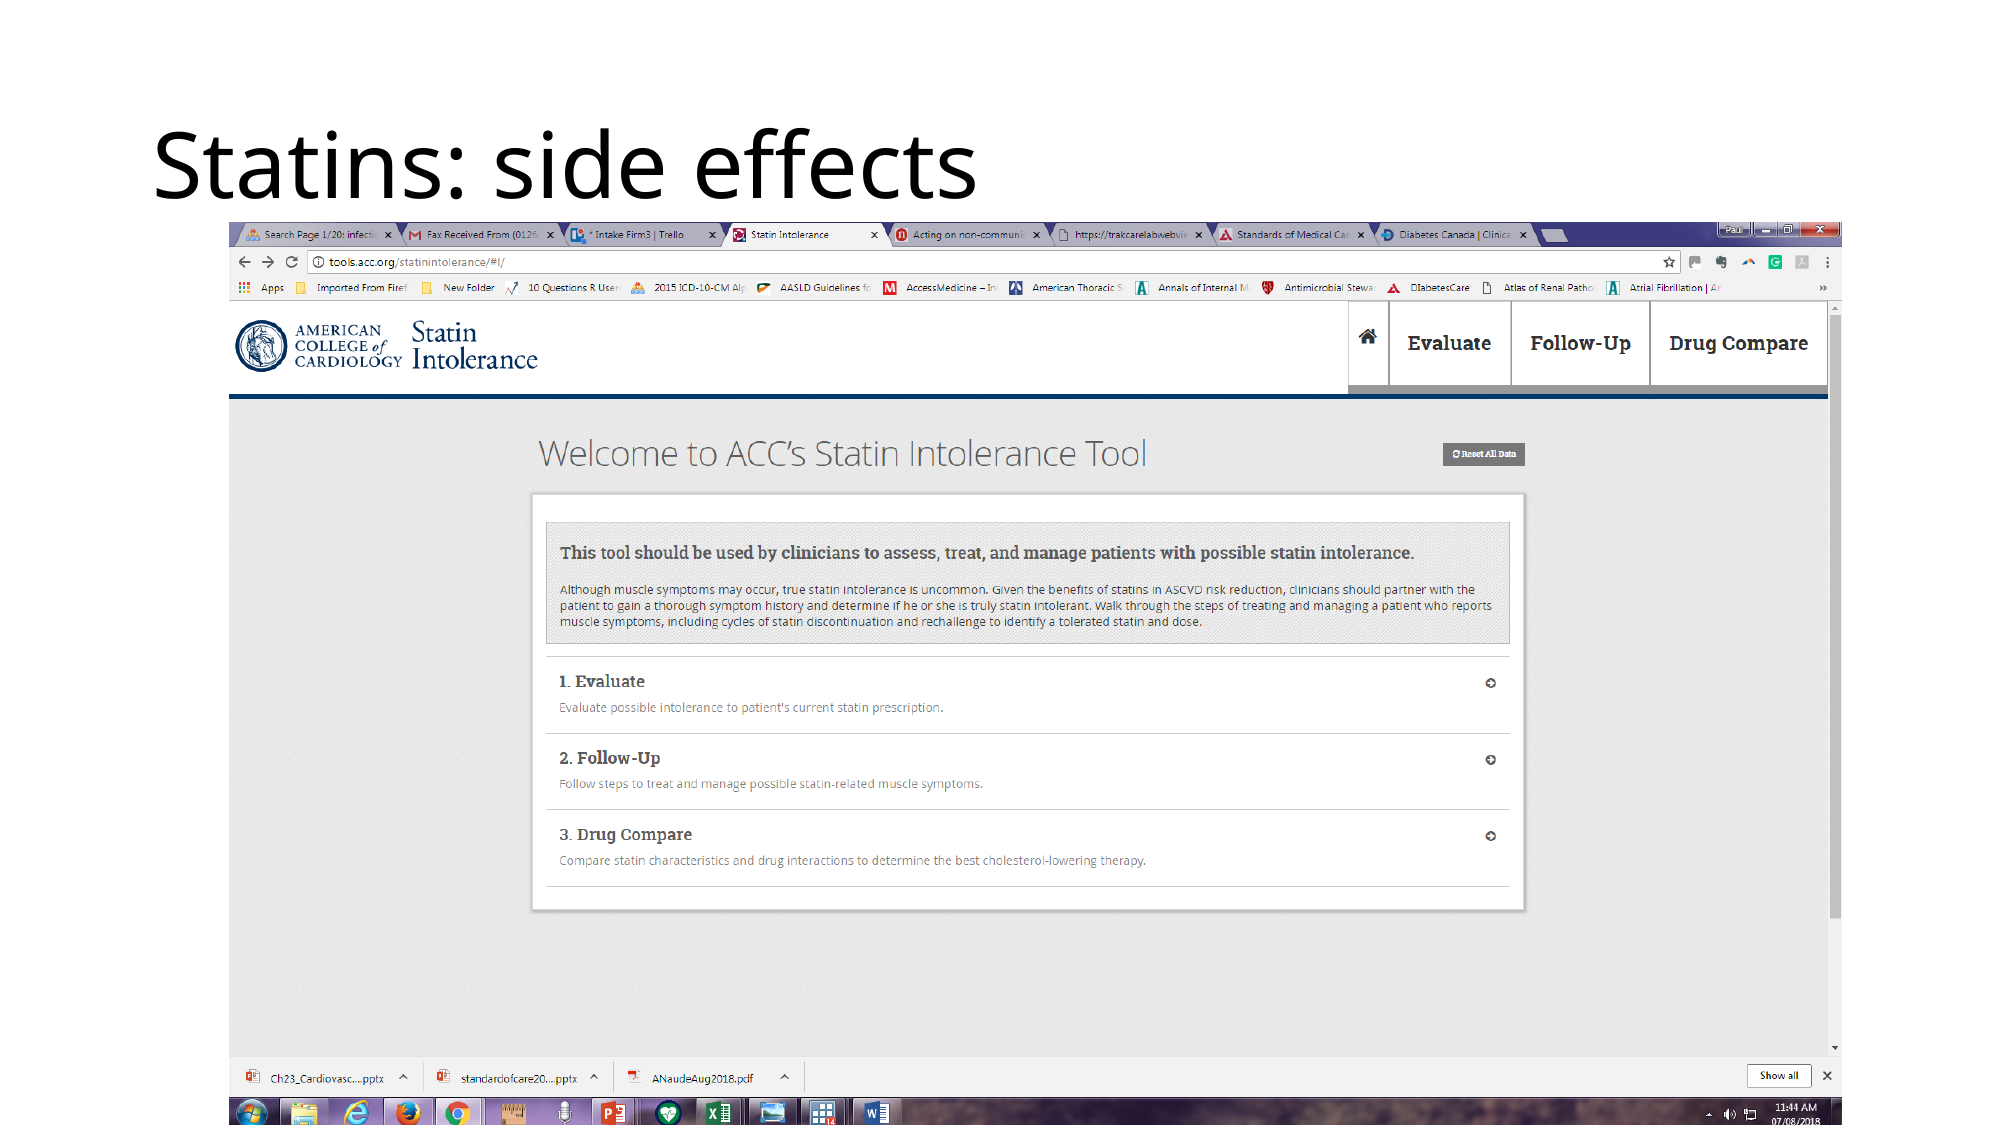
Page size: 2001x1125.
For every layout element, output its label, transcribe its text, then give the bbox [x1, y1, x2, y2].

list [229, 222, 1842, 1125]
title Statins: side effects [137, 59, 1863, 278]
